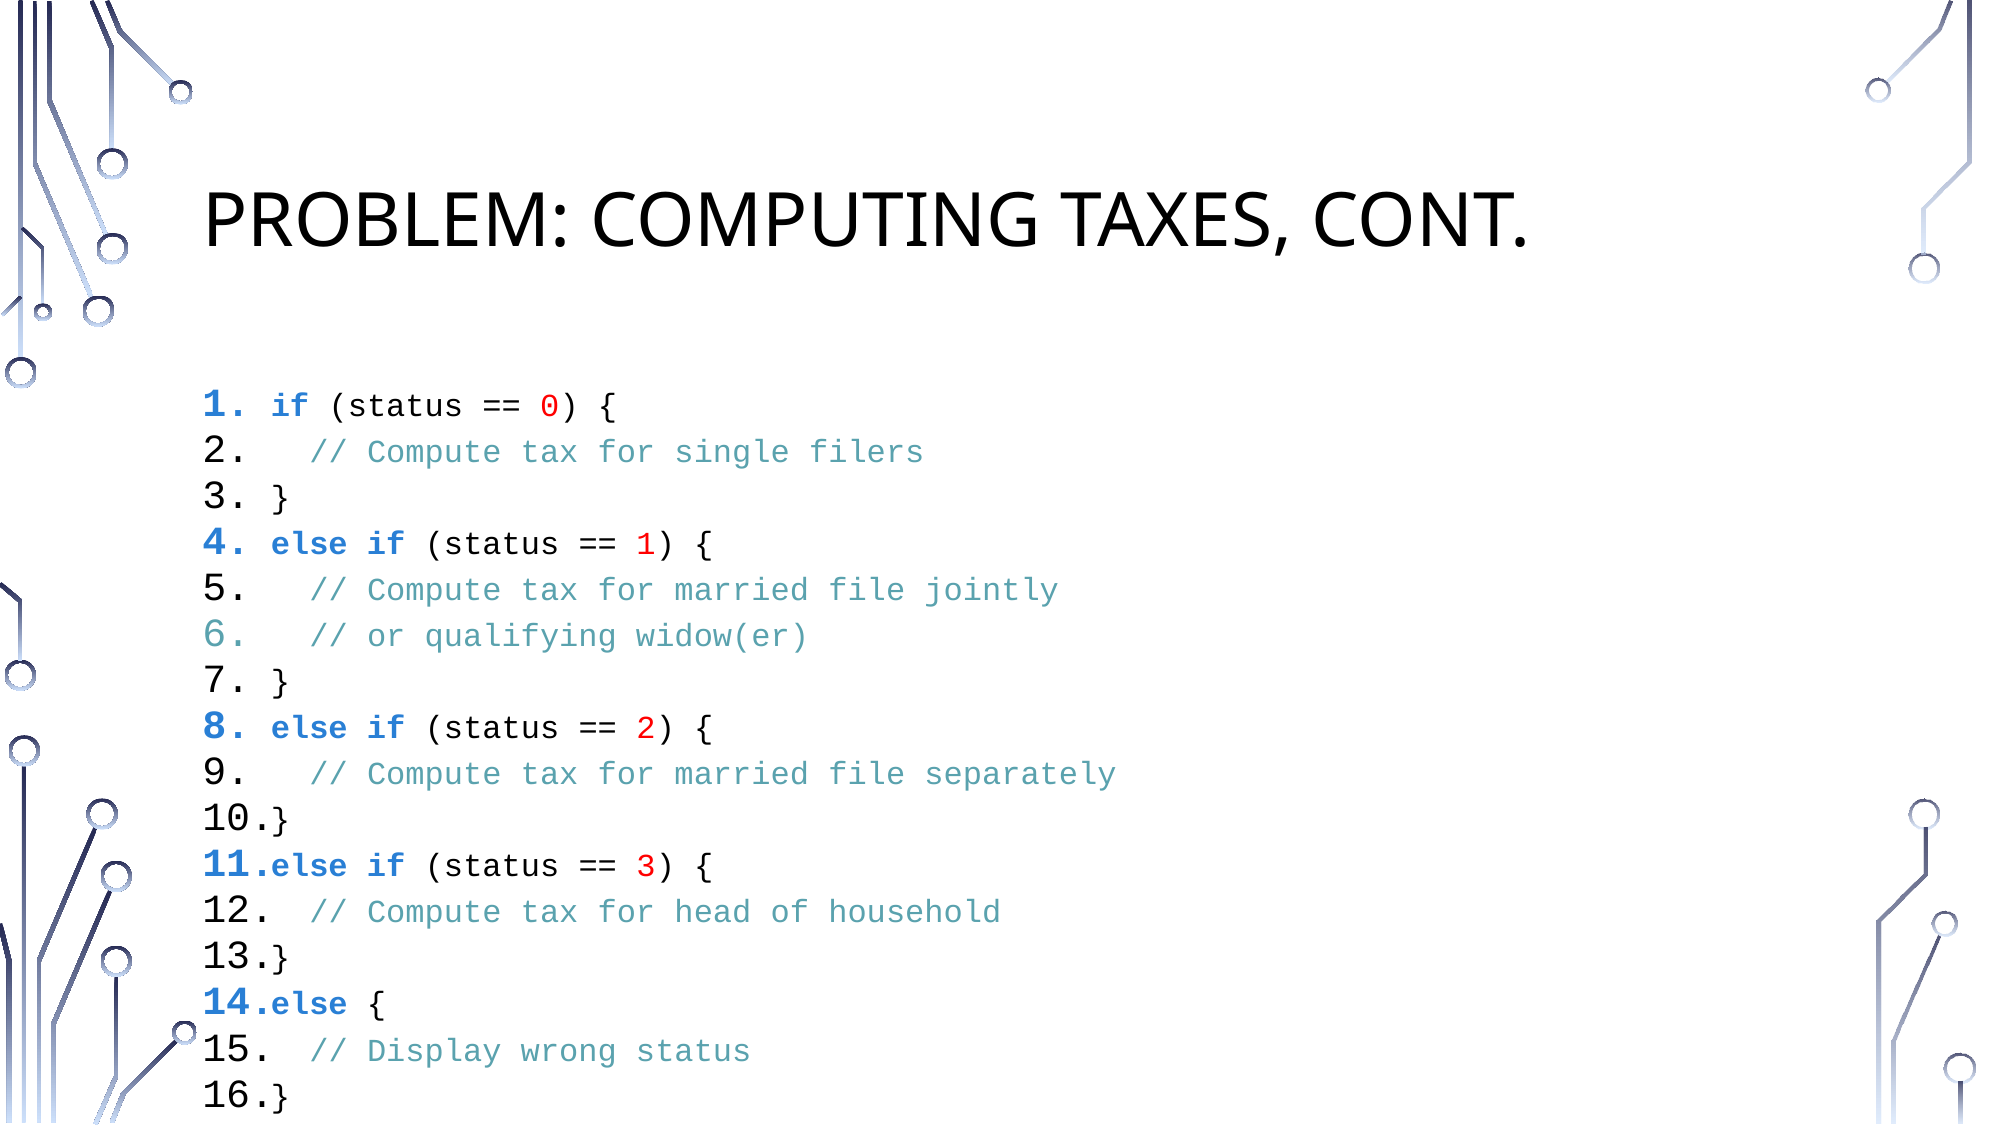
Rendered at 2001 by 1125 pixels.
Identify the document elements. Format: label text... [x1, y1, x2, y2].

text_box [550, 418, 2000, 494]
list if (status == 0) { // Compute tax for single filers } else if (status == 1) { // Compute tax for married file jointly // or qualifying widow(er) } else if (status == 2) { // Compute tax for married file separately } else if (status == 3) { // Compute tax for head of household } else { // Display wrong status } [187, 369, 1813, 1125]
title Problem: Computing Taxes, cont. [187, 101, 1813, 344]
